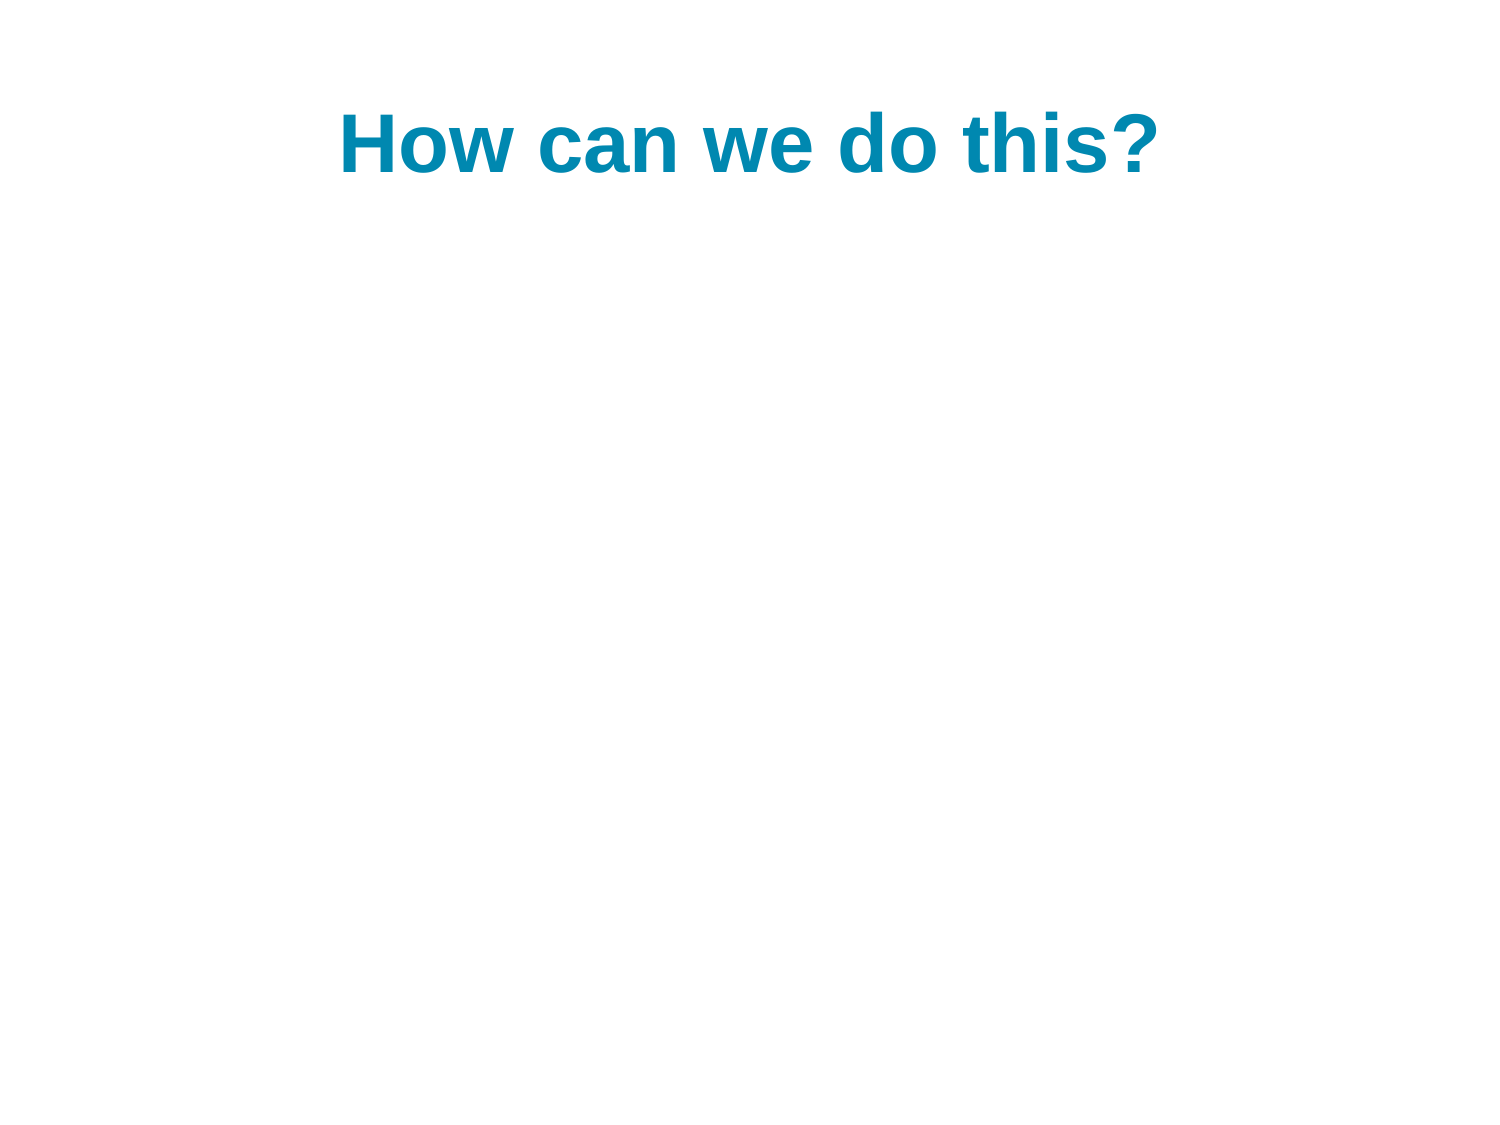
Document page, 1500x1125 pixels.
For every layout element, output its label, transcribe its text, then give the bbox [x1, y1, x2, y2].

title How can we do this? [75, 45, 1425, 233]
